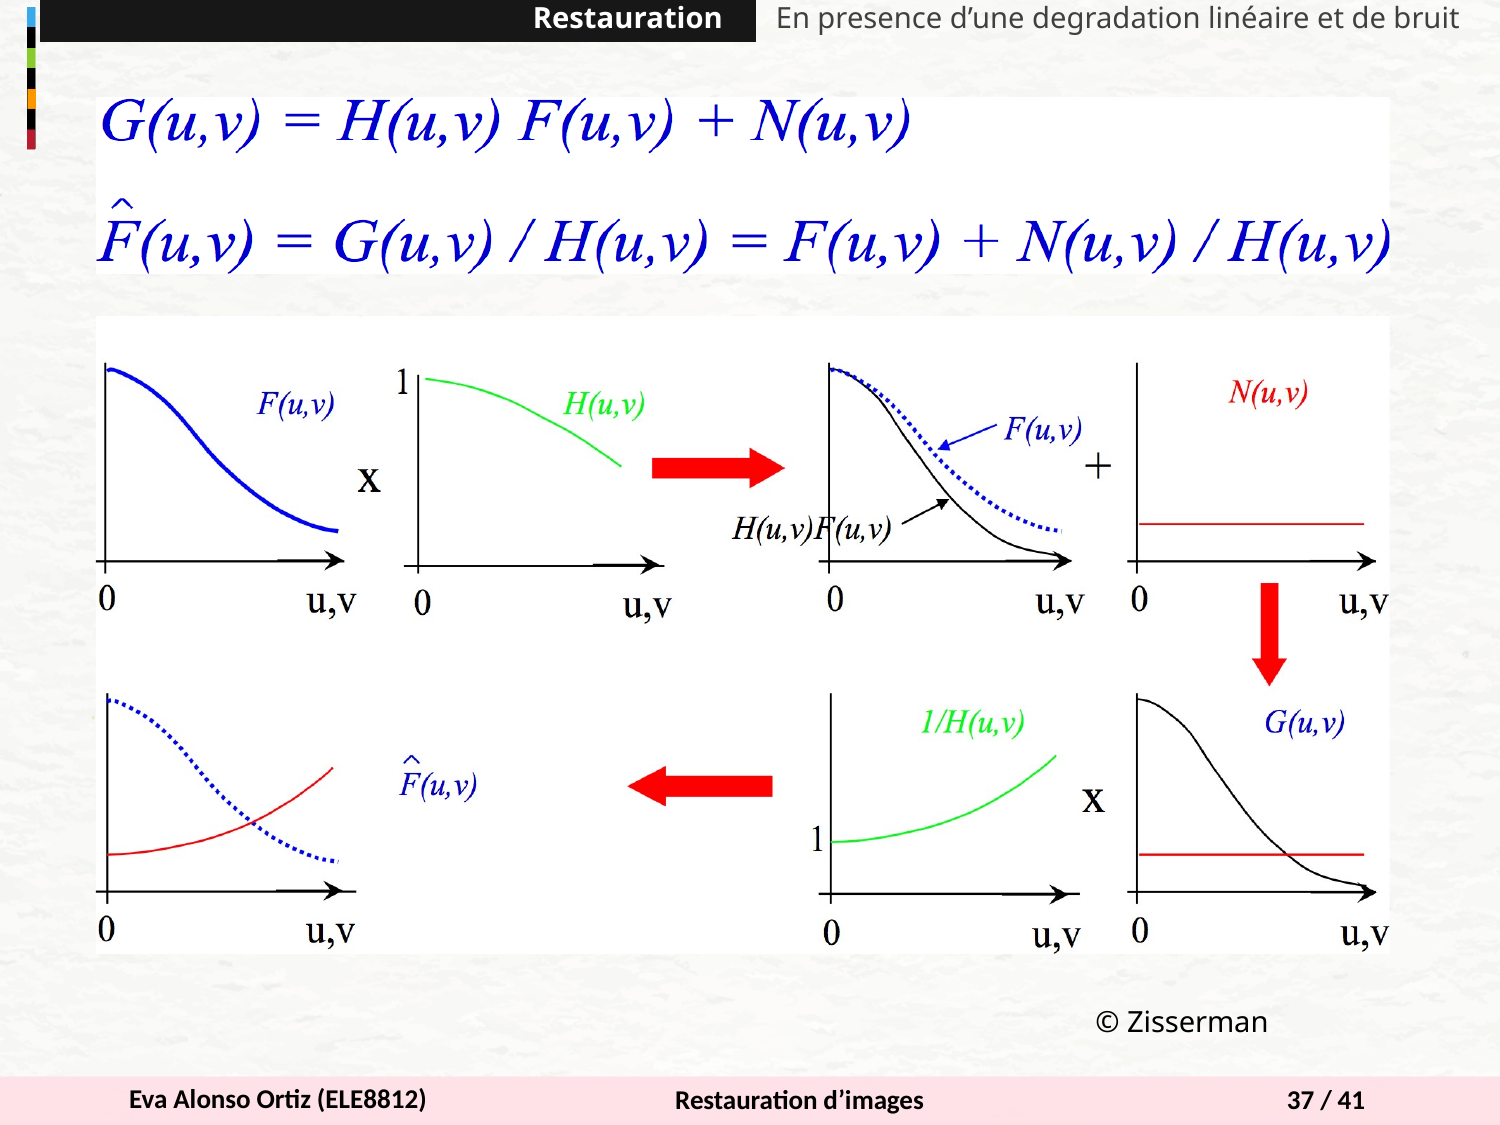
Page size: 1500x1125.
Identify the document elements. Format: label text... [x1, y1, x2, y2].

text_box Restauration [0, 0, 738, 42]
picture [0, 0, 1500, 1125]
text_box En presence d’une degradation linéaire et de bruit [761, 0, 1500, 42]
text_box [95, 97, 1390, 274]
text_box [95, 316, 1390, 954]
text_box © Zisserman [1093, 1001, 1292, 1039]
